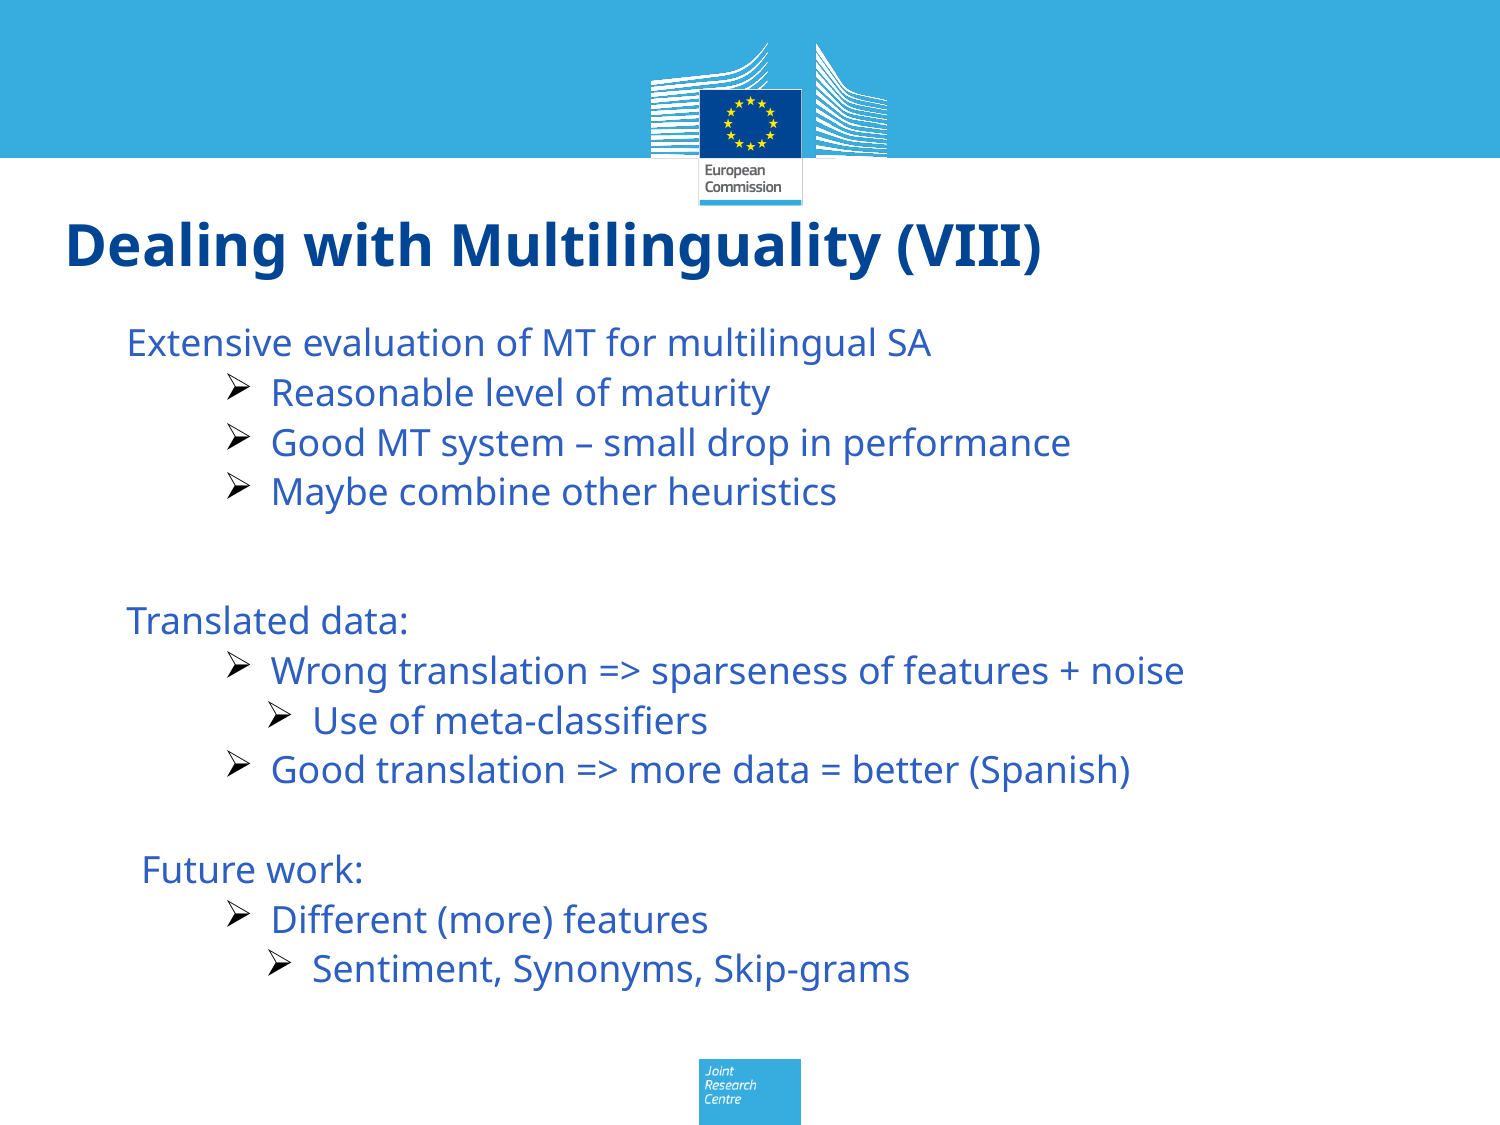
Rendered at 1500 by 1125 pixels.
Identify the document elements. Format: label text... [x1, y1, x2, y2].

picture [699, 1059, 801, 1125]
list Extensive evaluation of MT for multilingual SA Reasonable level of maturity Good MT system – small drop in performance Maybe combine other heuristics Translated data: Wrong translation => sparseness of features + noise Use of meta-classifiers Good translation => more data = better (Spanish) Future work: Different (more) features Sentiment, Synonyms, Skip-grams [66, 314, 1417, 1057]
picture [651, 42, 887, 207]
text_box Dealing with Multilinguality (VIII) [64, 208, 1415, 396]
